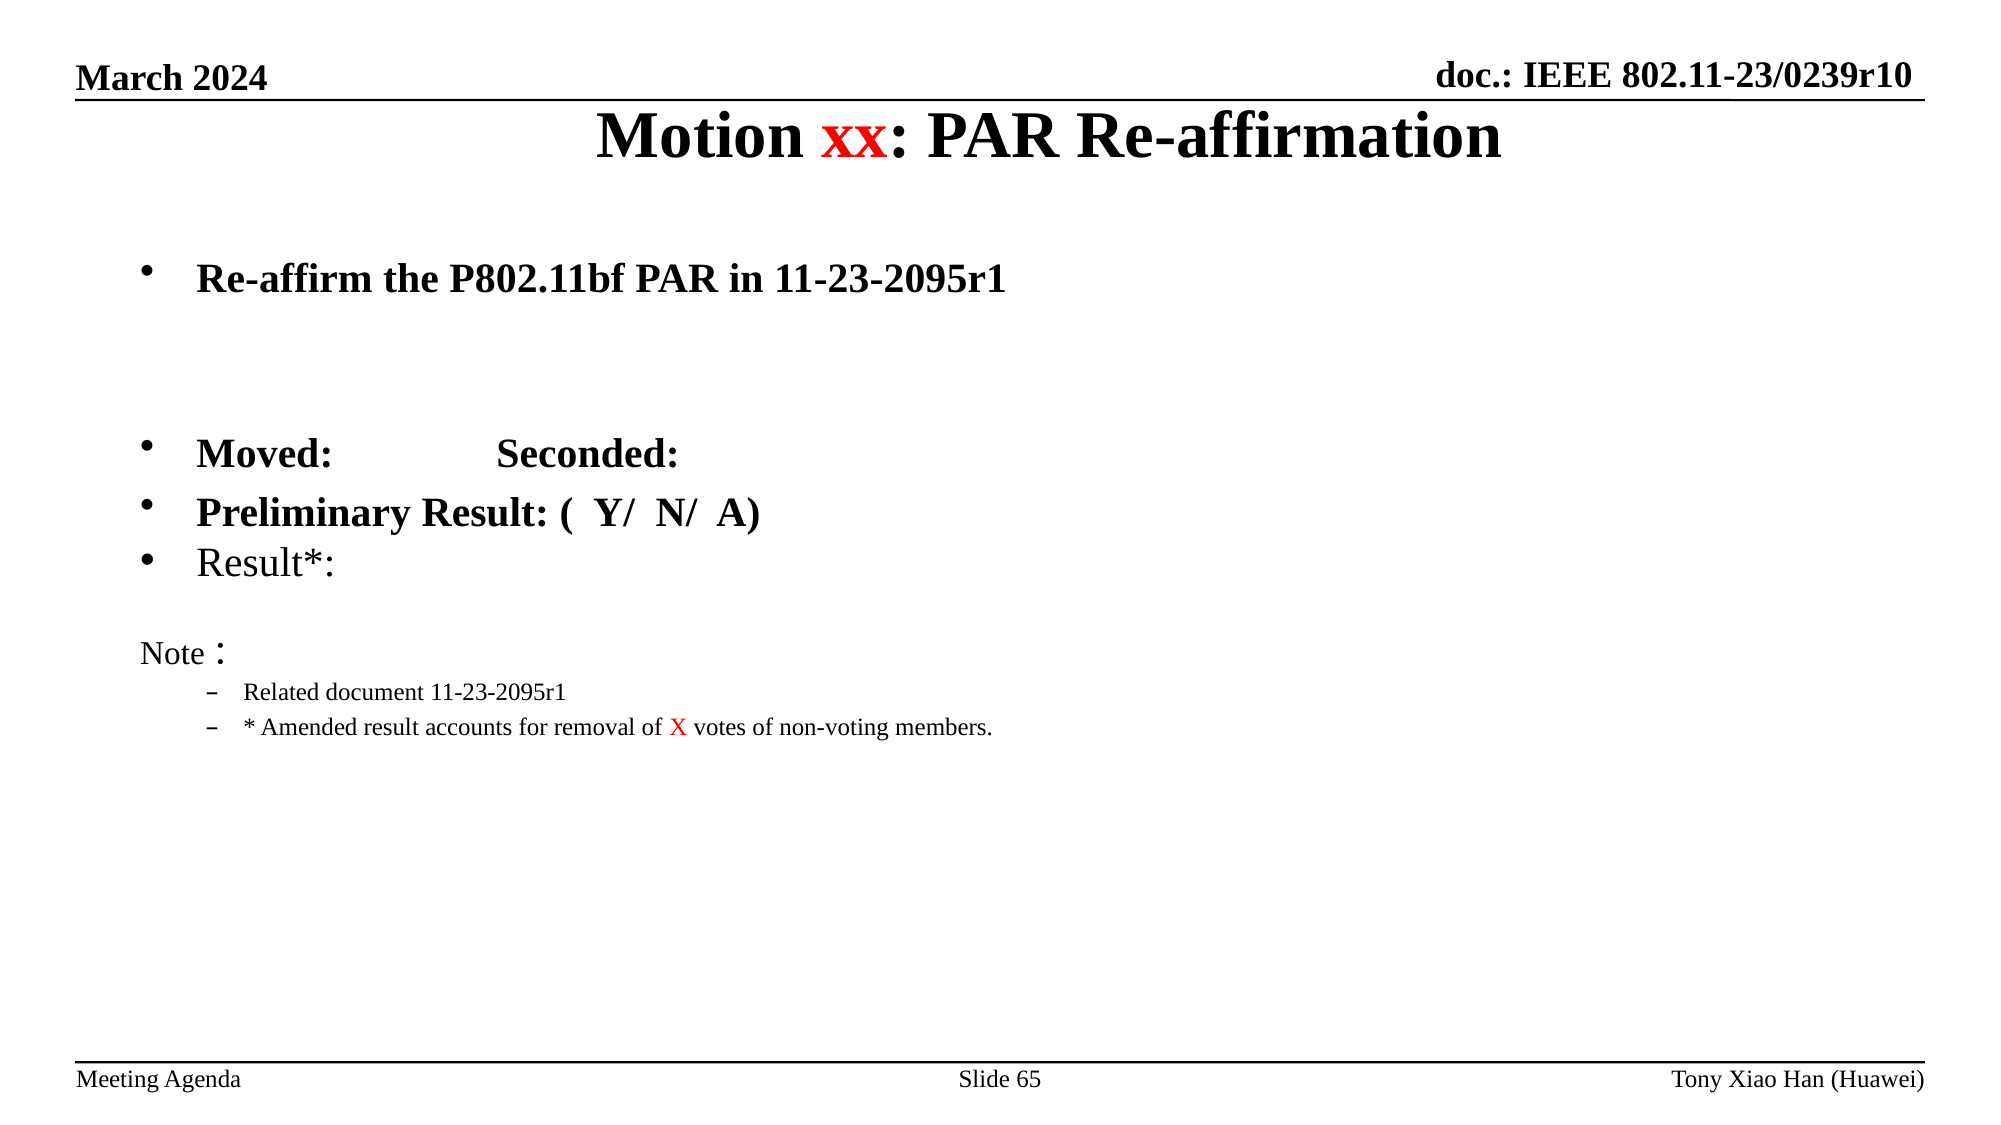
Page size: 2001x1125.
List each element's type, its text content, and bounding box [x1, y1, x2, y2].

text_box Re-affirm the P802.11bf PAR in 11-23-2095r1 Moved: Seconded: Preliminary Result: ( Y/ N/ A) Result*: Note： Related document 11-23-2095r1 * Amended result accounts for removal of X votes of non-voting members. [125, 212, 1888, 1013]
text_box Motion xx: PAR Re-affirmation [362, 87, 1738, 175]
